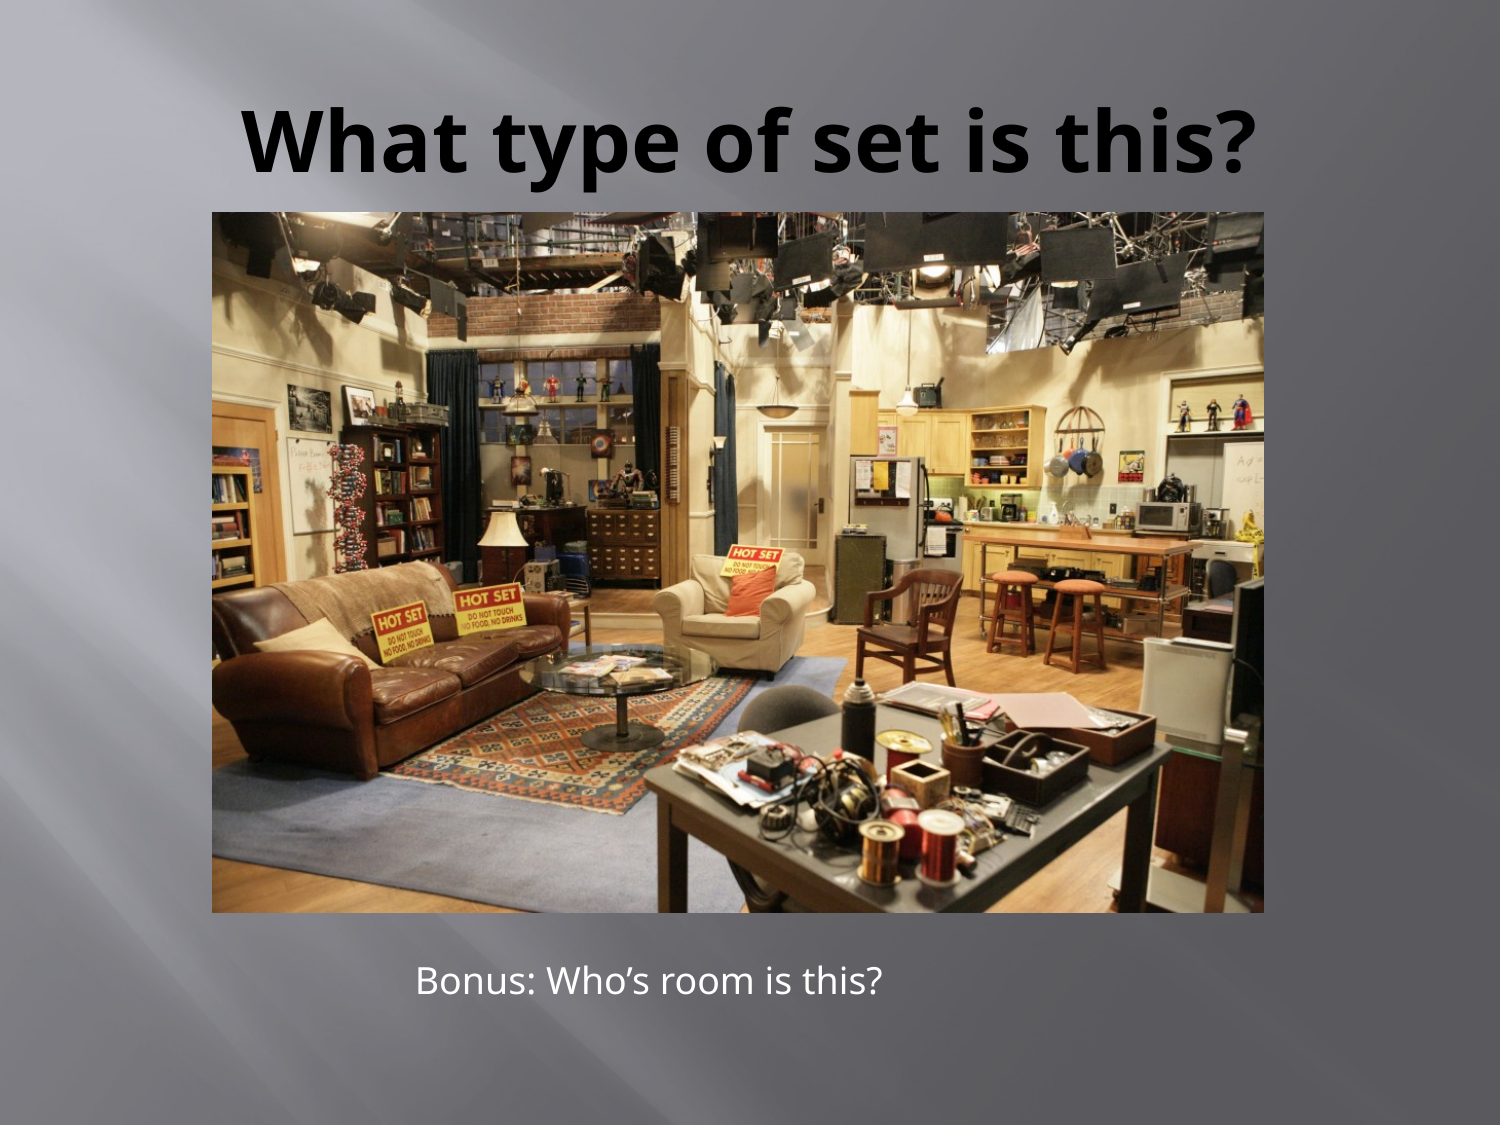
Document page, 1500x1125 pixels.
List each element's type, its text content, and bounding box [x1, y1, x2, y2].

title What type of set is this? [75, 45, 1425, 233]
text_box Bonus: Who’s room is this? [399, 955, 1038, 1010]
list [212, 212, 1264, 913]
